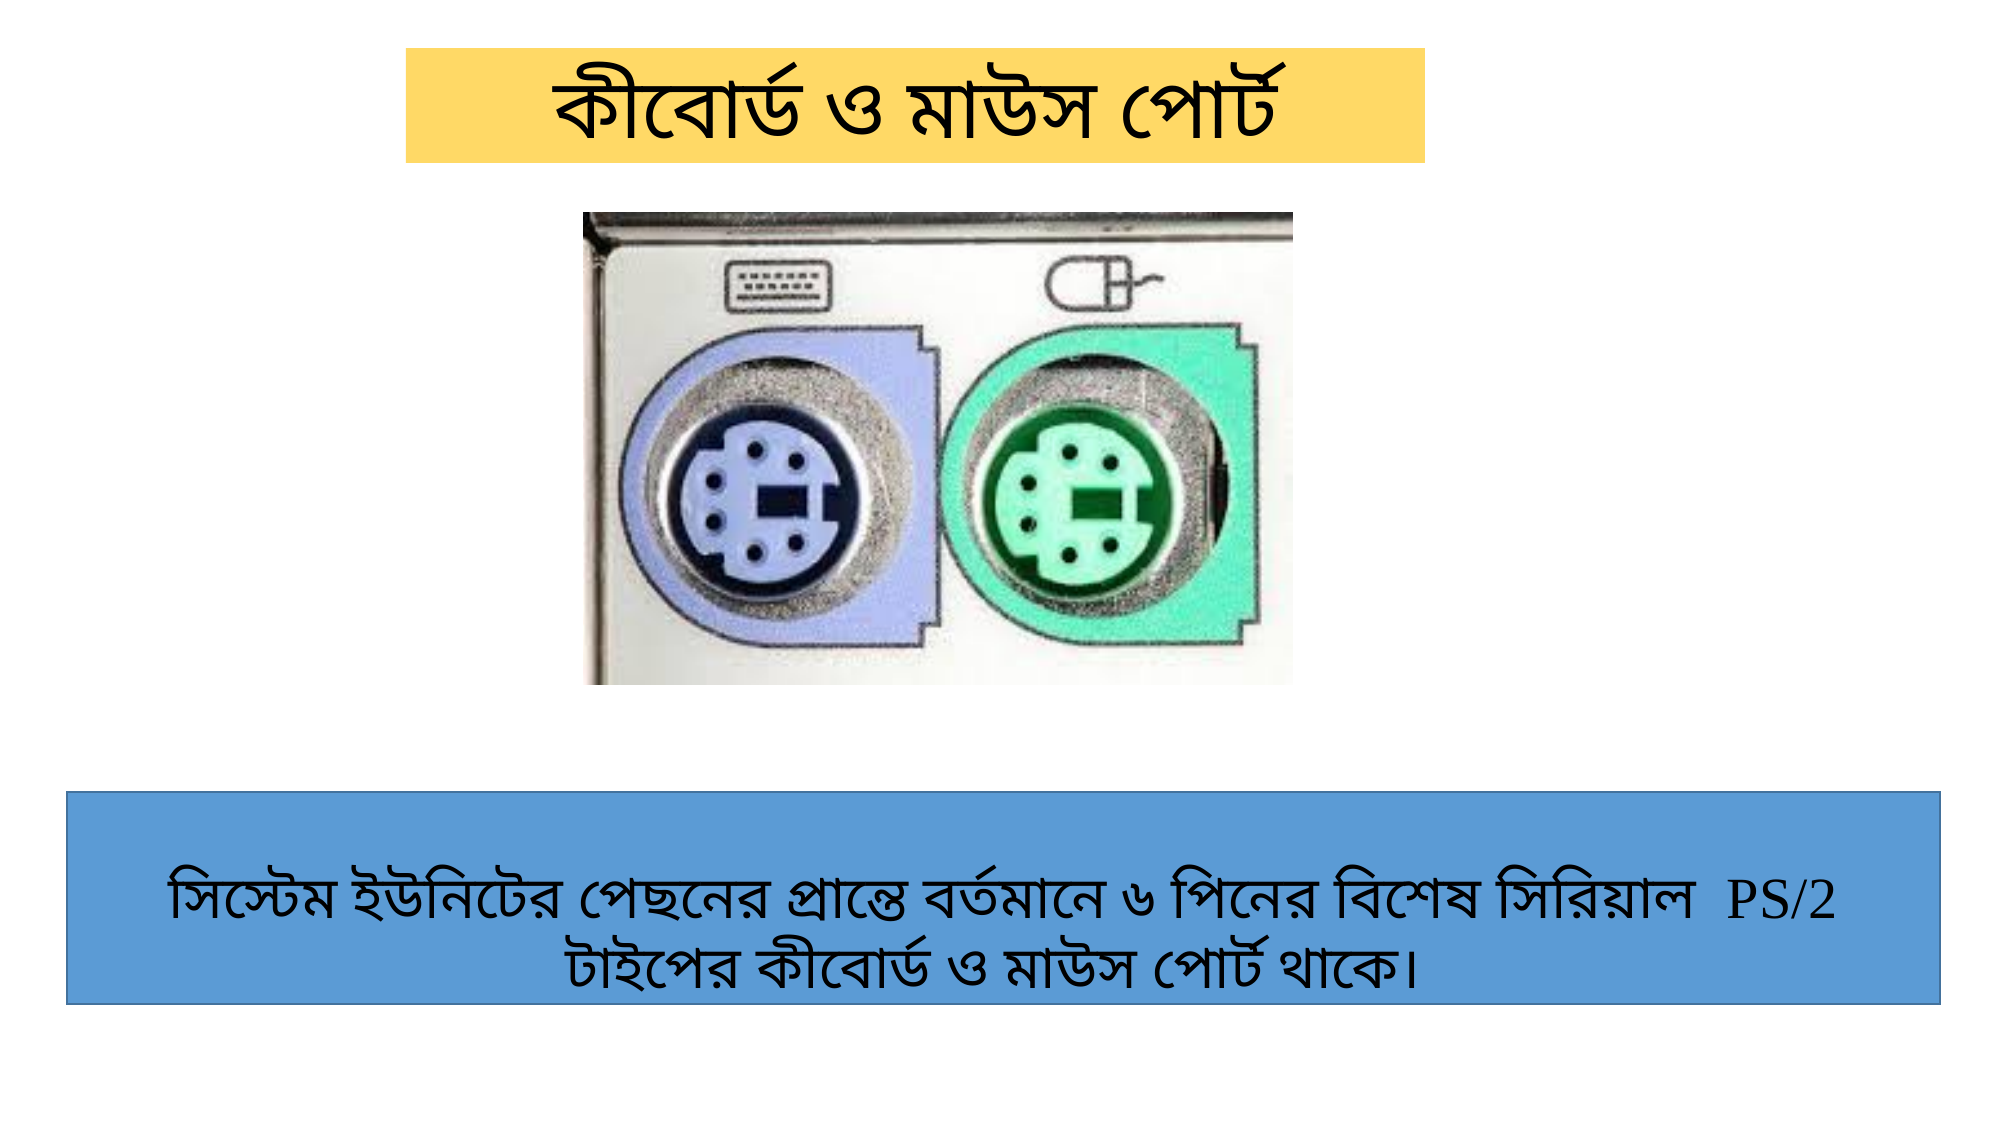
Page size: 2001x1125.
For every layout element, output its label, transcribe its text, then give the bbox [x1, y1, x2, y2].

text_box সিস্টেম ইউনিটের পেছনের প্রান্তে বর্তমানে ৬ পিনের বিশেষ সিরিয়াল PS/2 টাইপের কীবোর্ড ও মাউস পোর্ট থাকে। [105, 853, 1900, 1008]
picture [583, 212, 1293, 685]
text_box [66, 791, 1941, 1005]
text_box কীবোর্ড ও মাউস পোর্ট [405, 48, 1425, 163]
